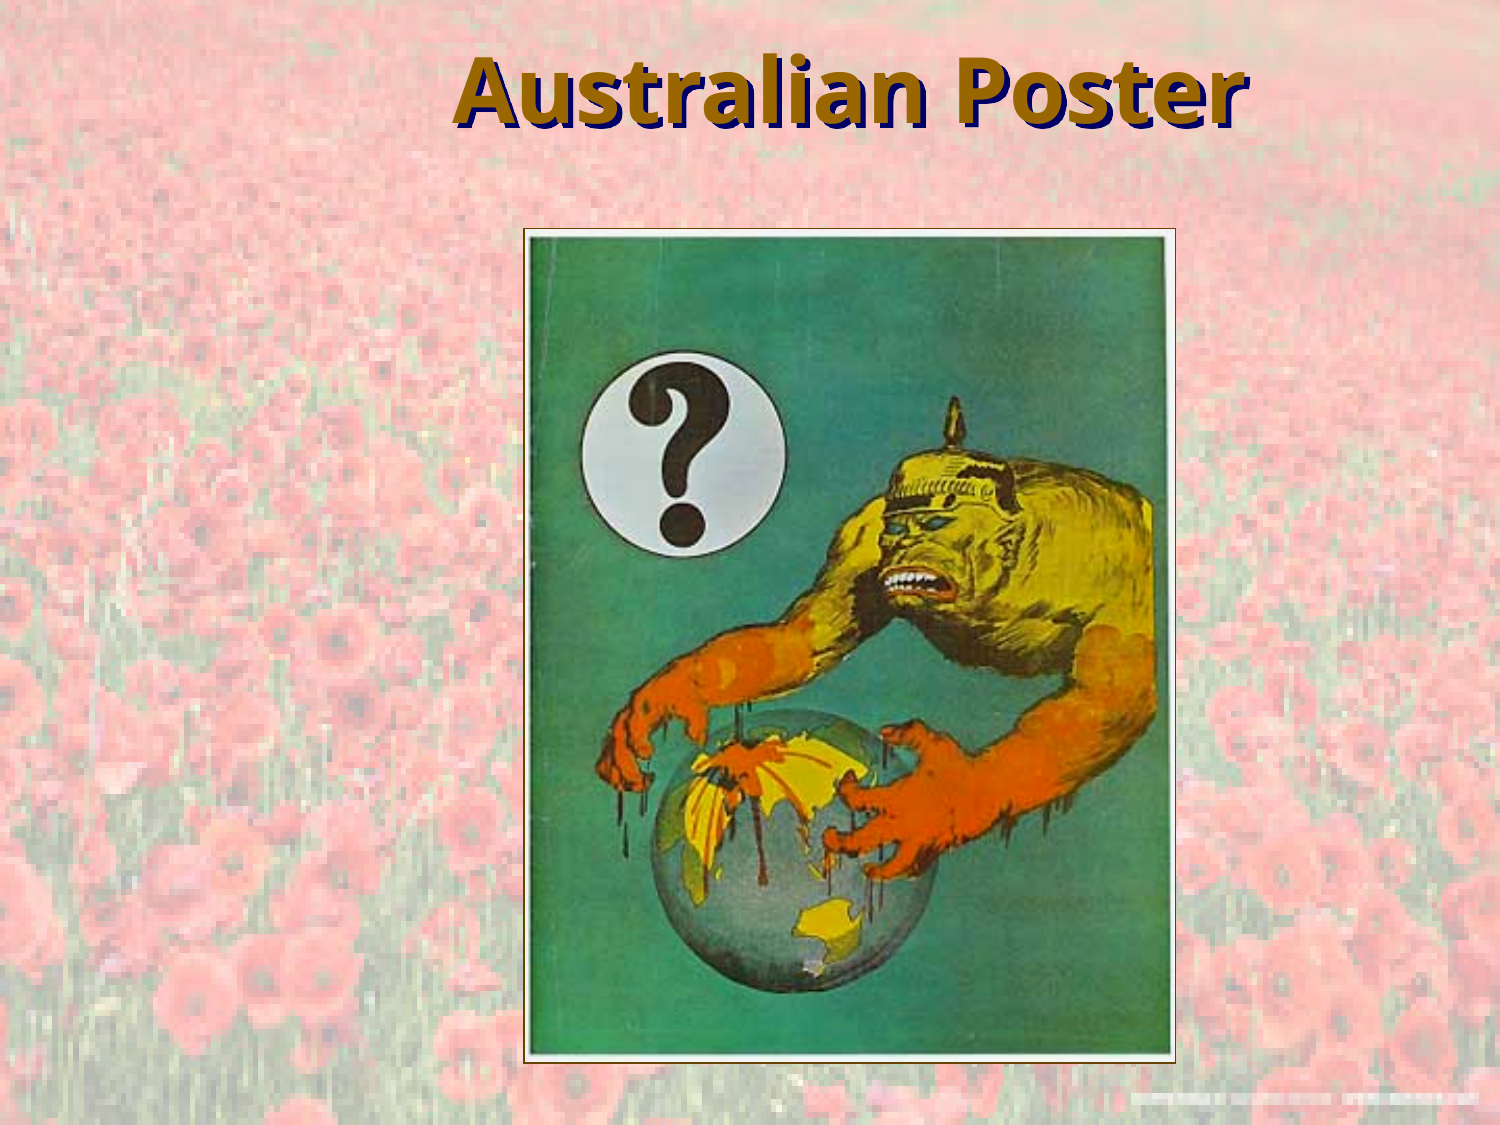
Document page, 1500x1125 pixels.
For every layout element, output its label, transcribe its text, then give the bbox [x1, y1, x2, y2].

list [524, 228, 1176, 1063]
text_box Australian Poster [225, 24, 1475, 150]
